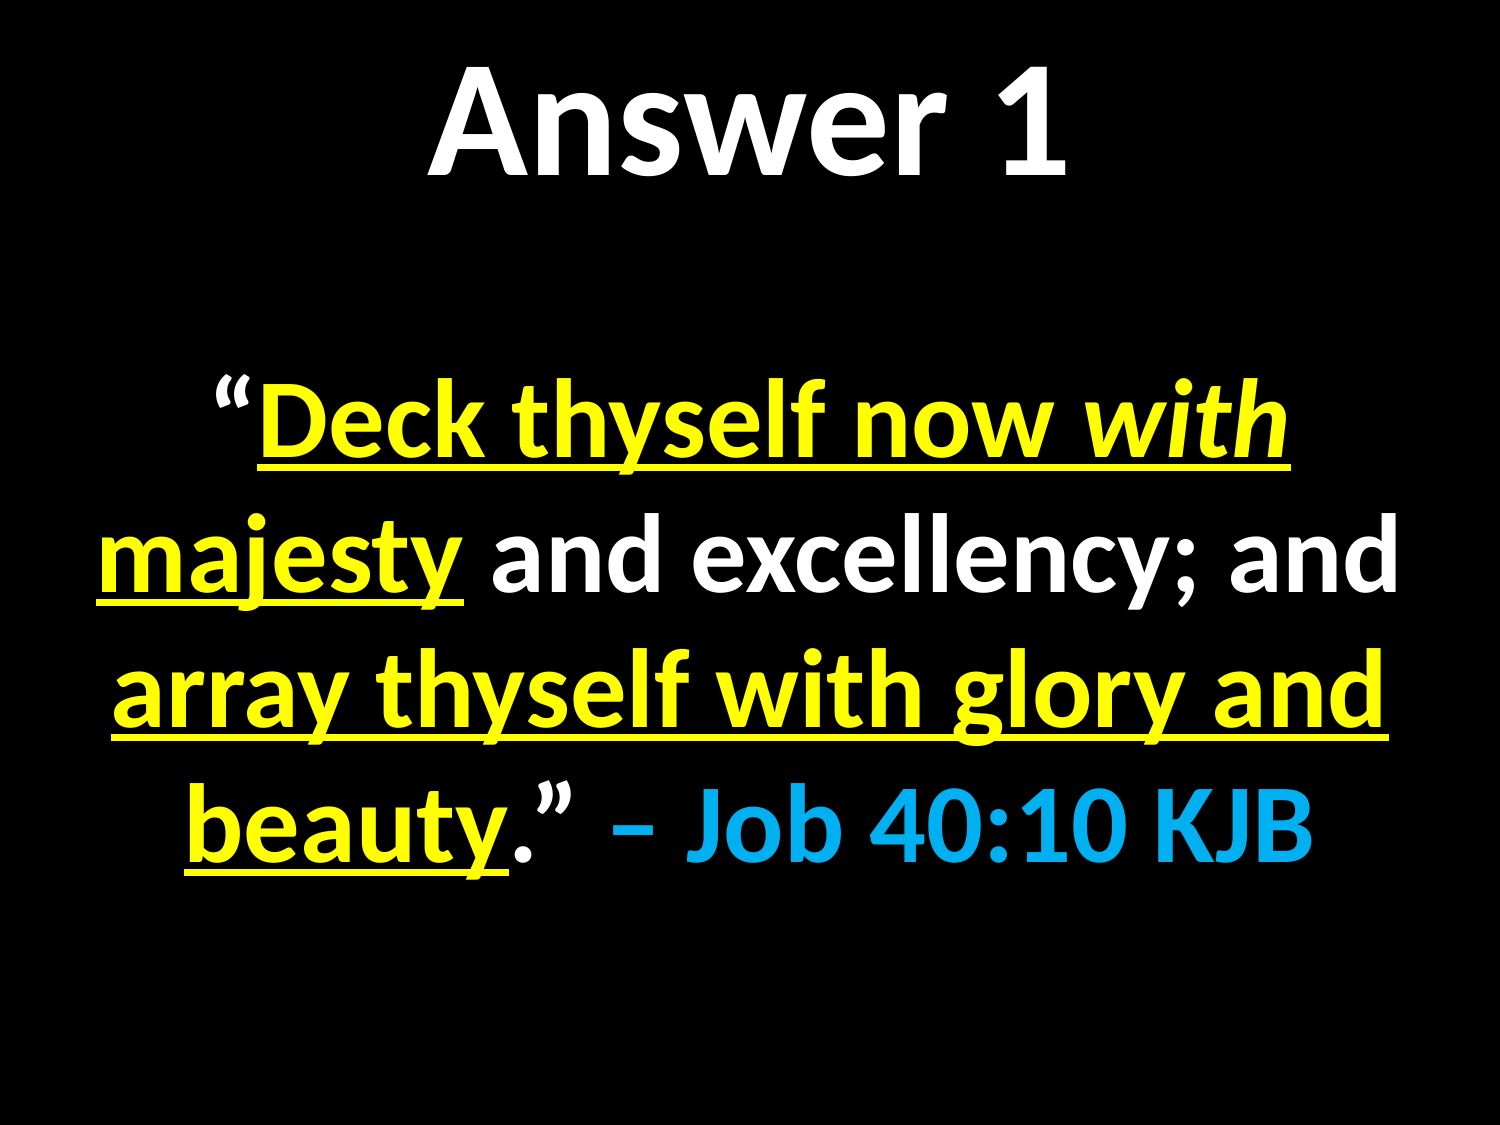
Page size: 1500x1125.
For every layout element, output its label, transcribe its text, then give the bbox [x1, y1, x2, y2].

text_box “Deck thyself now with majesty and excellency; and array thyself with glory and beauty.” – Job 40:10 KJB [0, 337, 1500, 893]
text_box Answer 1 [0, 1, 1500, 216]
